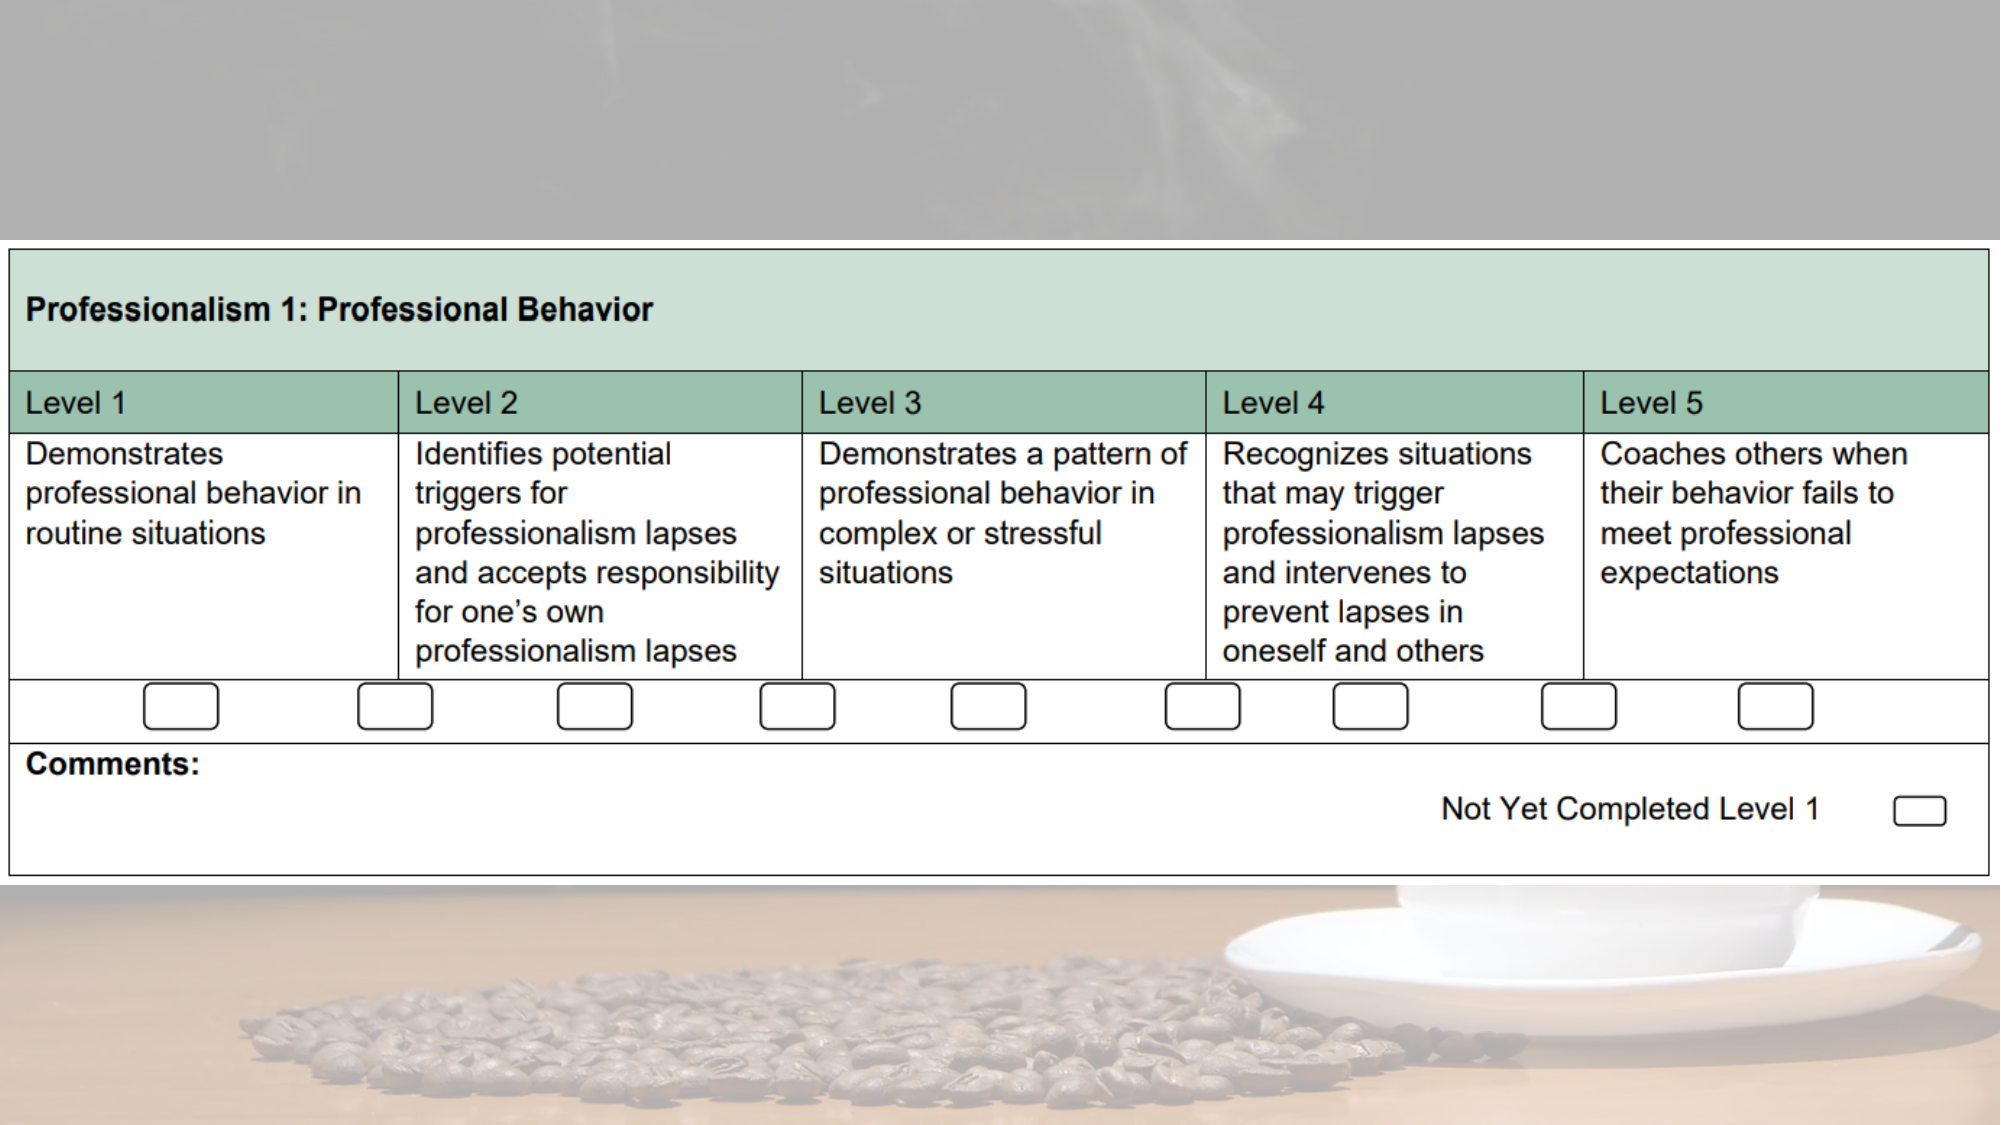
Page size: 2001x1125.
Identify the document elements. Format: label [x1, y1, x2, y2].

picture [0, 240, 2000, 885]
